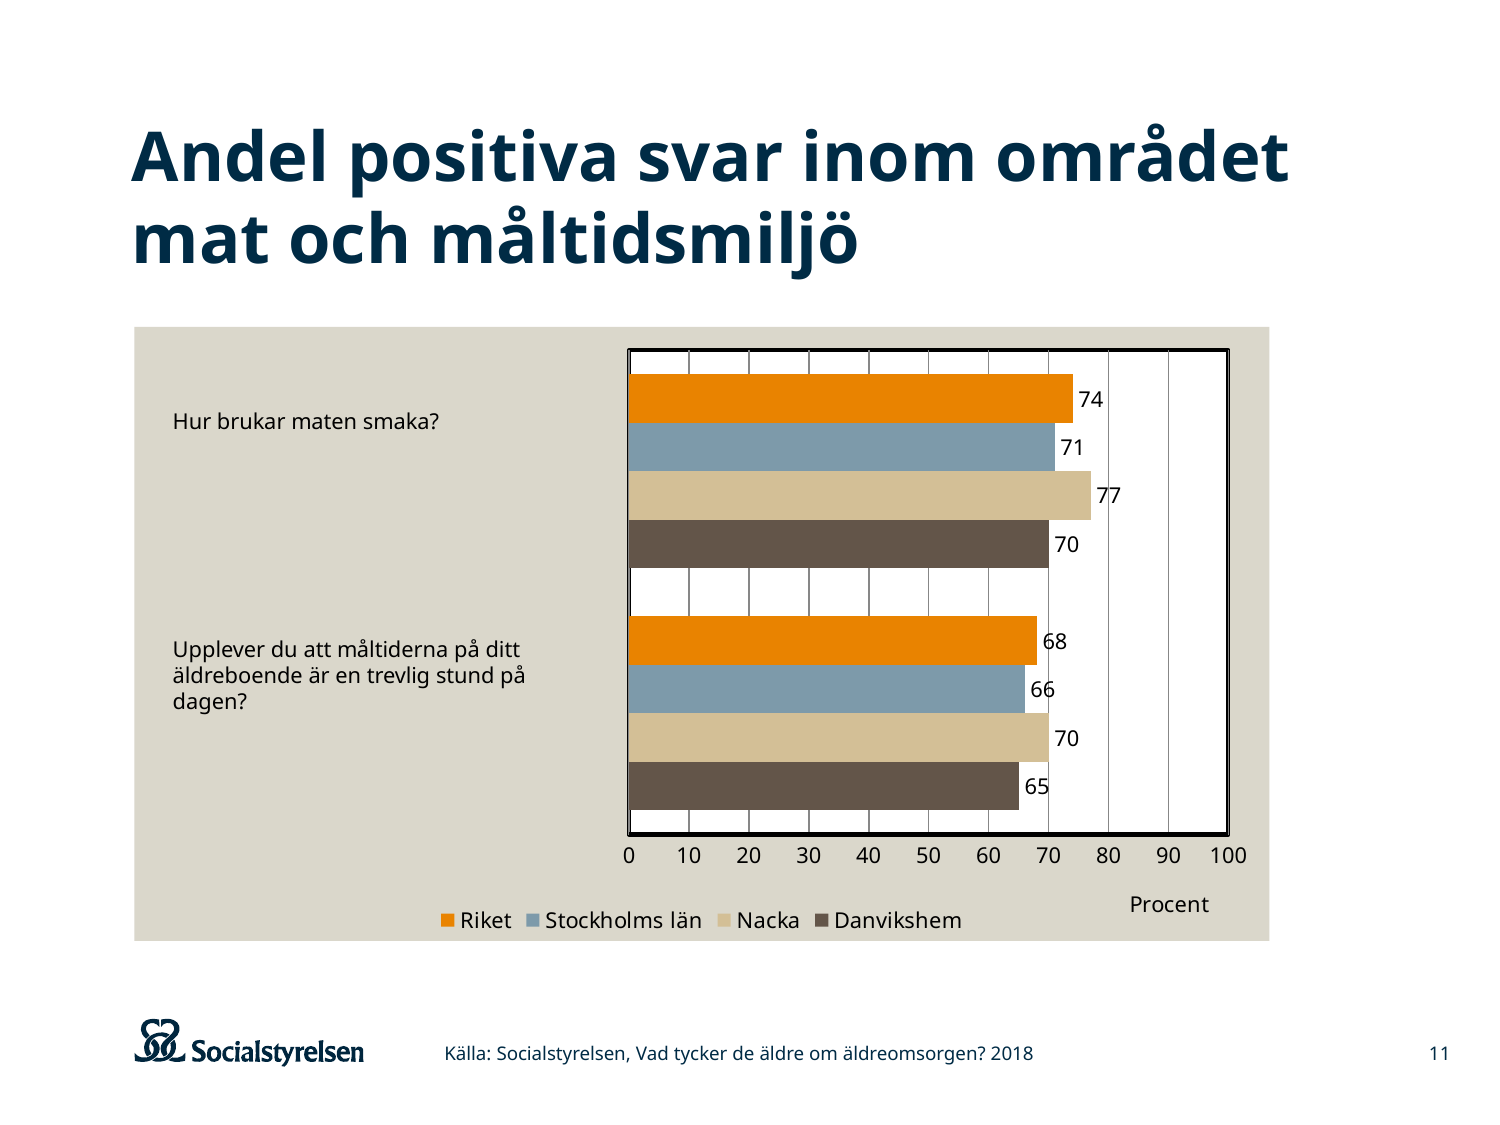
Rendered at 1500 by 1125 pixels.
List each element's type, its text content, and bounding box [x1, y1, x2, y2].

footer Källa: Socialstyrelsen, Vad tycker de äldre om äldreomsorgen? 2018 [444, 1032, 1110, 1077]
slide_number 11 [1379, 1032, 1451, 1077]
title Andel positiva svar inom området mat och måltidsmiljö [131, 112, 1395, 326]
chart [134, 326, 1270, 942]
